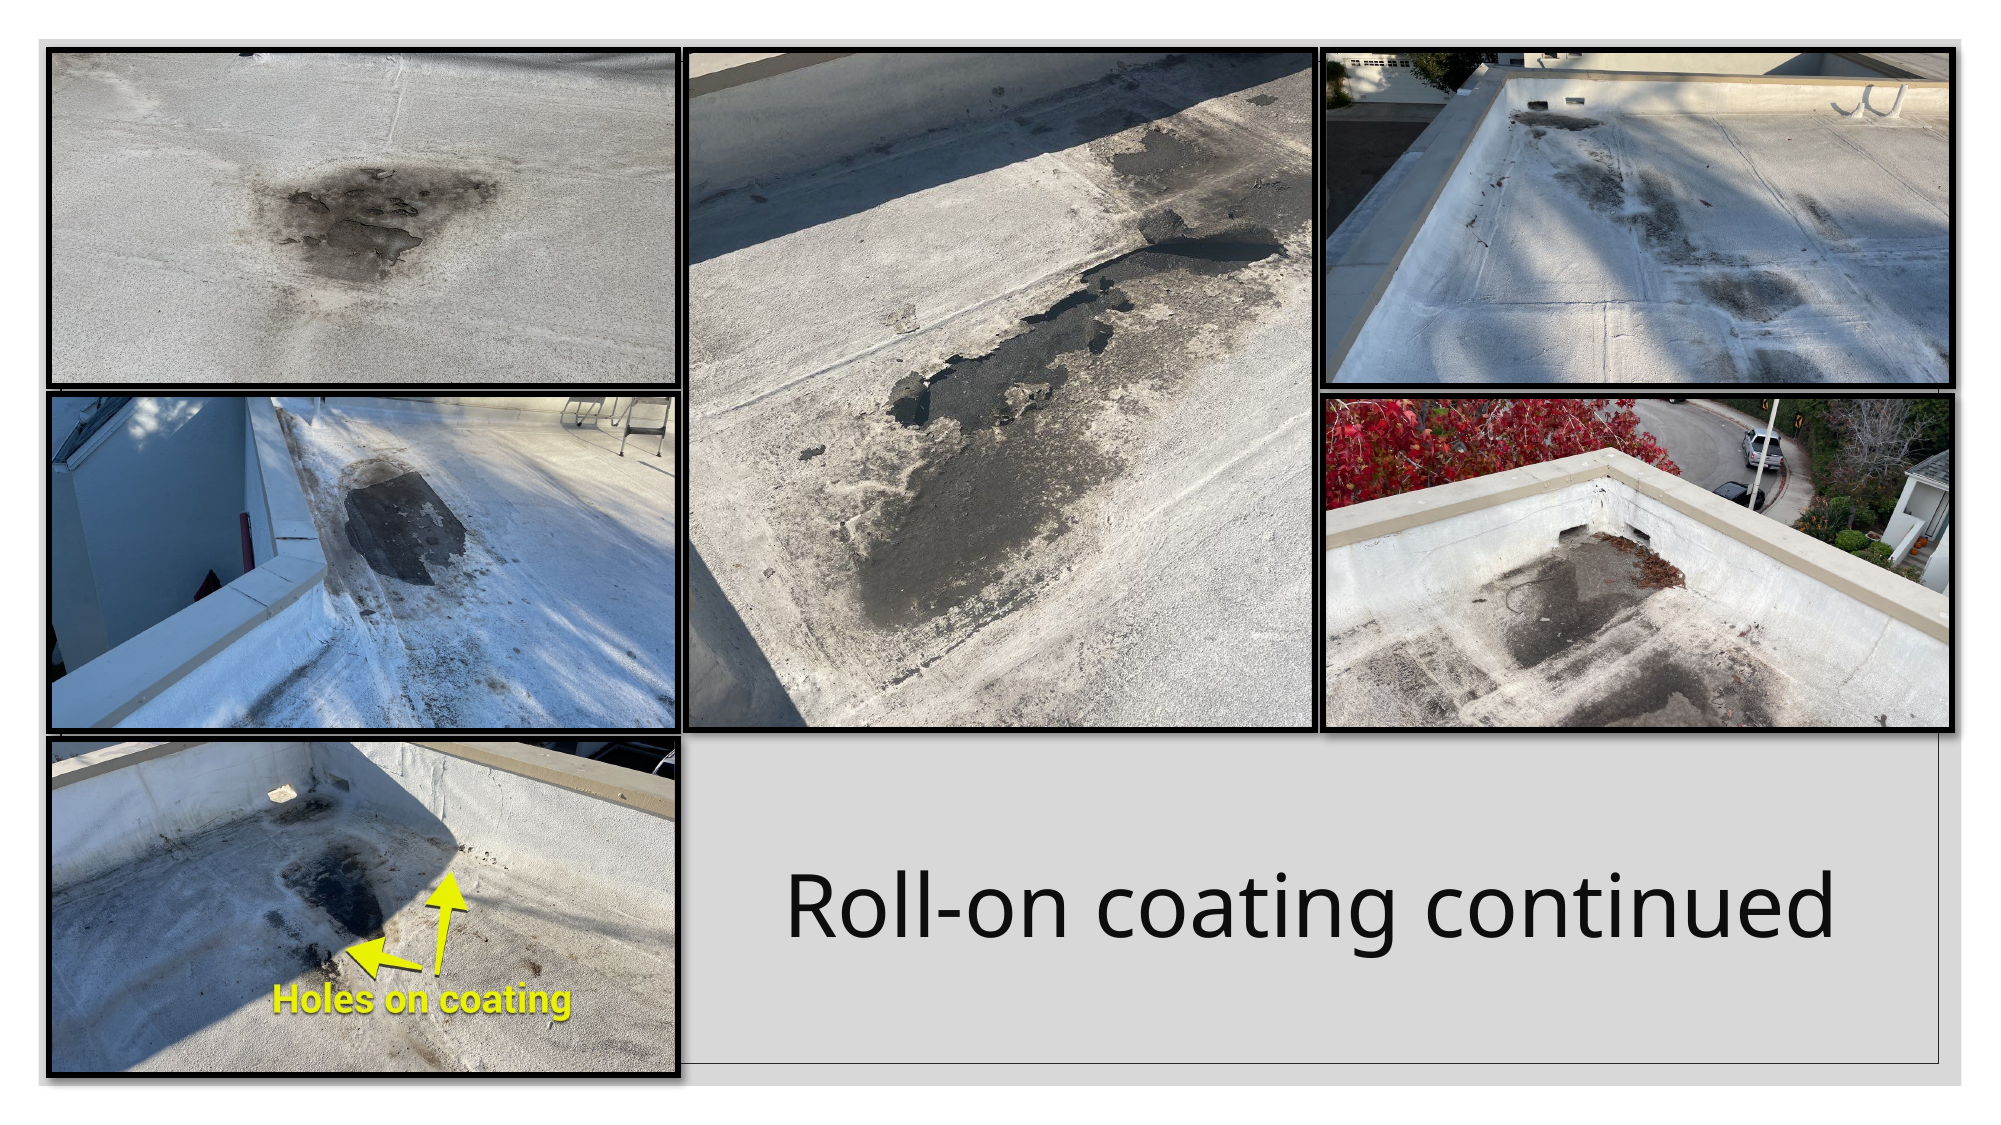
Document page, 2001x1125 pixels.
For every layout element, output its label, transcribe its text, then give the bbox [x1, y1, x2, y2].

picture [52, 742, 675, 1073]
text_box Roll-on coating continued [682, 798, 1941, 965]
picture [52, 52, 676, 383]
picture [52, 397, 675, 728]
picture [1326, 52, 1950, 383]
picture [1325, 398, 1949, 728]
picture [689, 52, 1312, 728]
